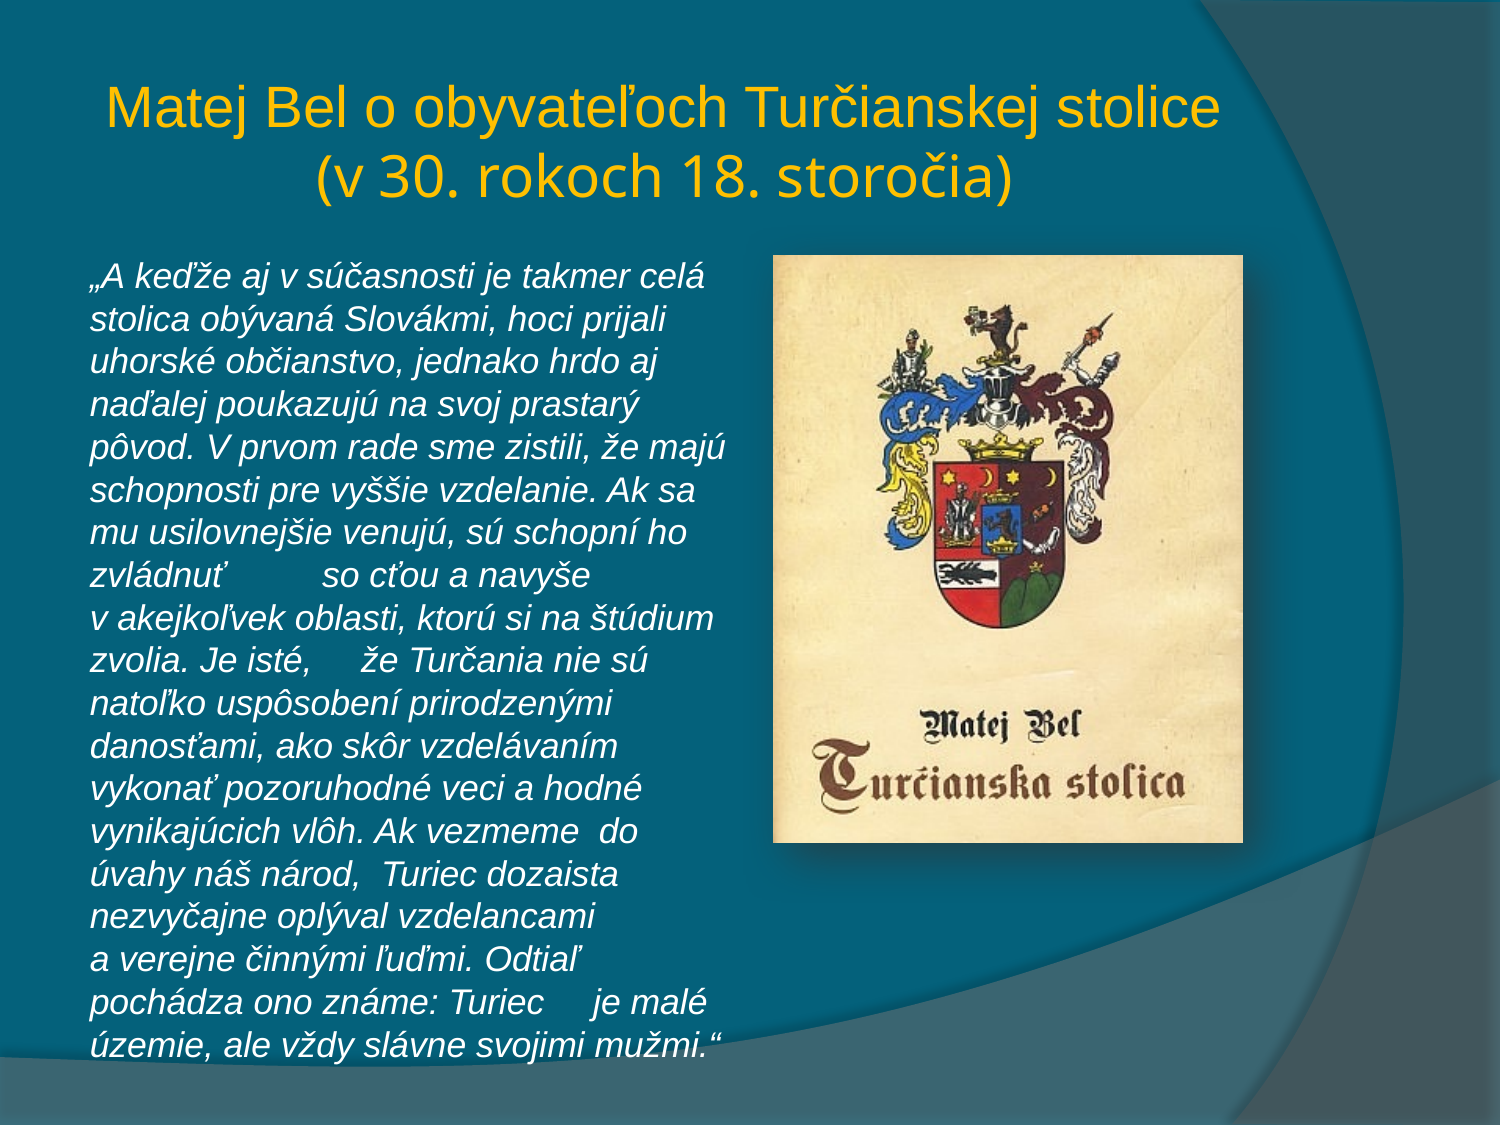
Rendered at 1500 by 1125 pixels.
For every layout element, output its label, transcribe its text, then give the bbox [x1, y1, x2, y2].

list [773, 255, 1243, 843]
list „A keďže aj v súčasnosti je takmer celá stolica obývaná Slovákmi, hoci prijali uhorské občianstvo, jednako hrdo aj naďalej poukazujú na svoj prastarý pôvod. V prvom rade sme zistili, že majú schopnosti pre vyššie vzdelanie. Ak sa mu usilovnejšie venujú, sú schopní ho zvládnuť so cťou a navyše v akejkoľvek oblasti, ktorú si na štúdium zvolia. Je isté, že Turčania nie sú natoľko uspôsobení prirodzenými danosťami, ako skôr vzdelávaním vykonať pozoruhodné veci a hodné vynikajúcich vlôh. Ak vezmeme do úvahy náš národ, Turiec dozaista nezvyčajne oplýval vzdelancami a verejne činnými ľuďmi. Odtiaľ pochádza ono známe: Turiec je malé územie, ale vždy slávne svojimi mužmi.“ [75, 208, 750, 1083]
title Matej Bel o obyvateľoch Turčianskej stolice (v 30. rokoch 18. storočia) [29, 45, 1300, 233]
